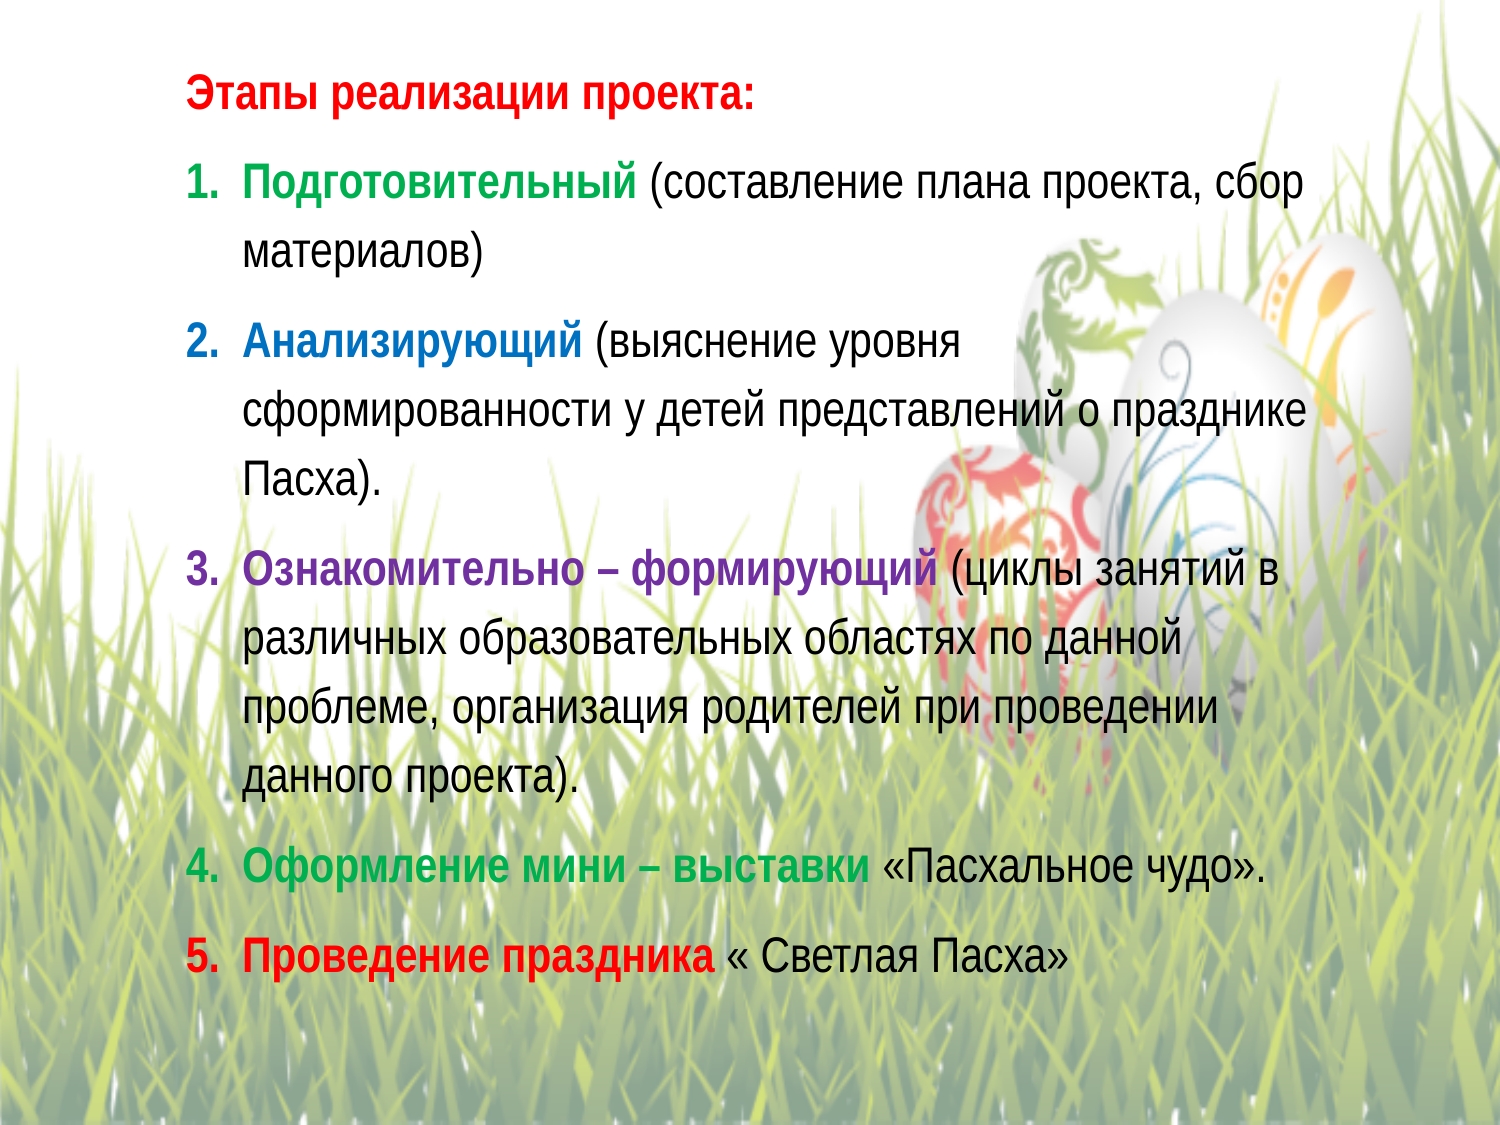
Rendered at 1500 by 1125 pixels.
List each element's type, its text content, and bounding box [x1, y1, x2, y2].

text_box Этапы реализации проекта: Подготовительный (составление плана проекта, сбор материалов) Анализирующий (выяснение уровня сформированности у детей представлений о празднике Пасха). Ознакомительно – формирующий (циклы занятий в различных образовательных областях по данной проблеме, организация родителей при проведении данного проекта). Оформление мини – выставки «Пасхальное чудо». Проведение праздника « Светлая Пасха» [171, 42, 1329, 990]
